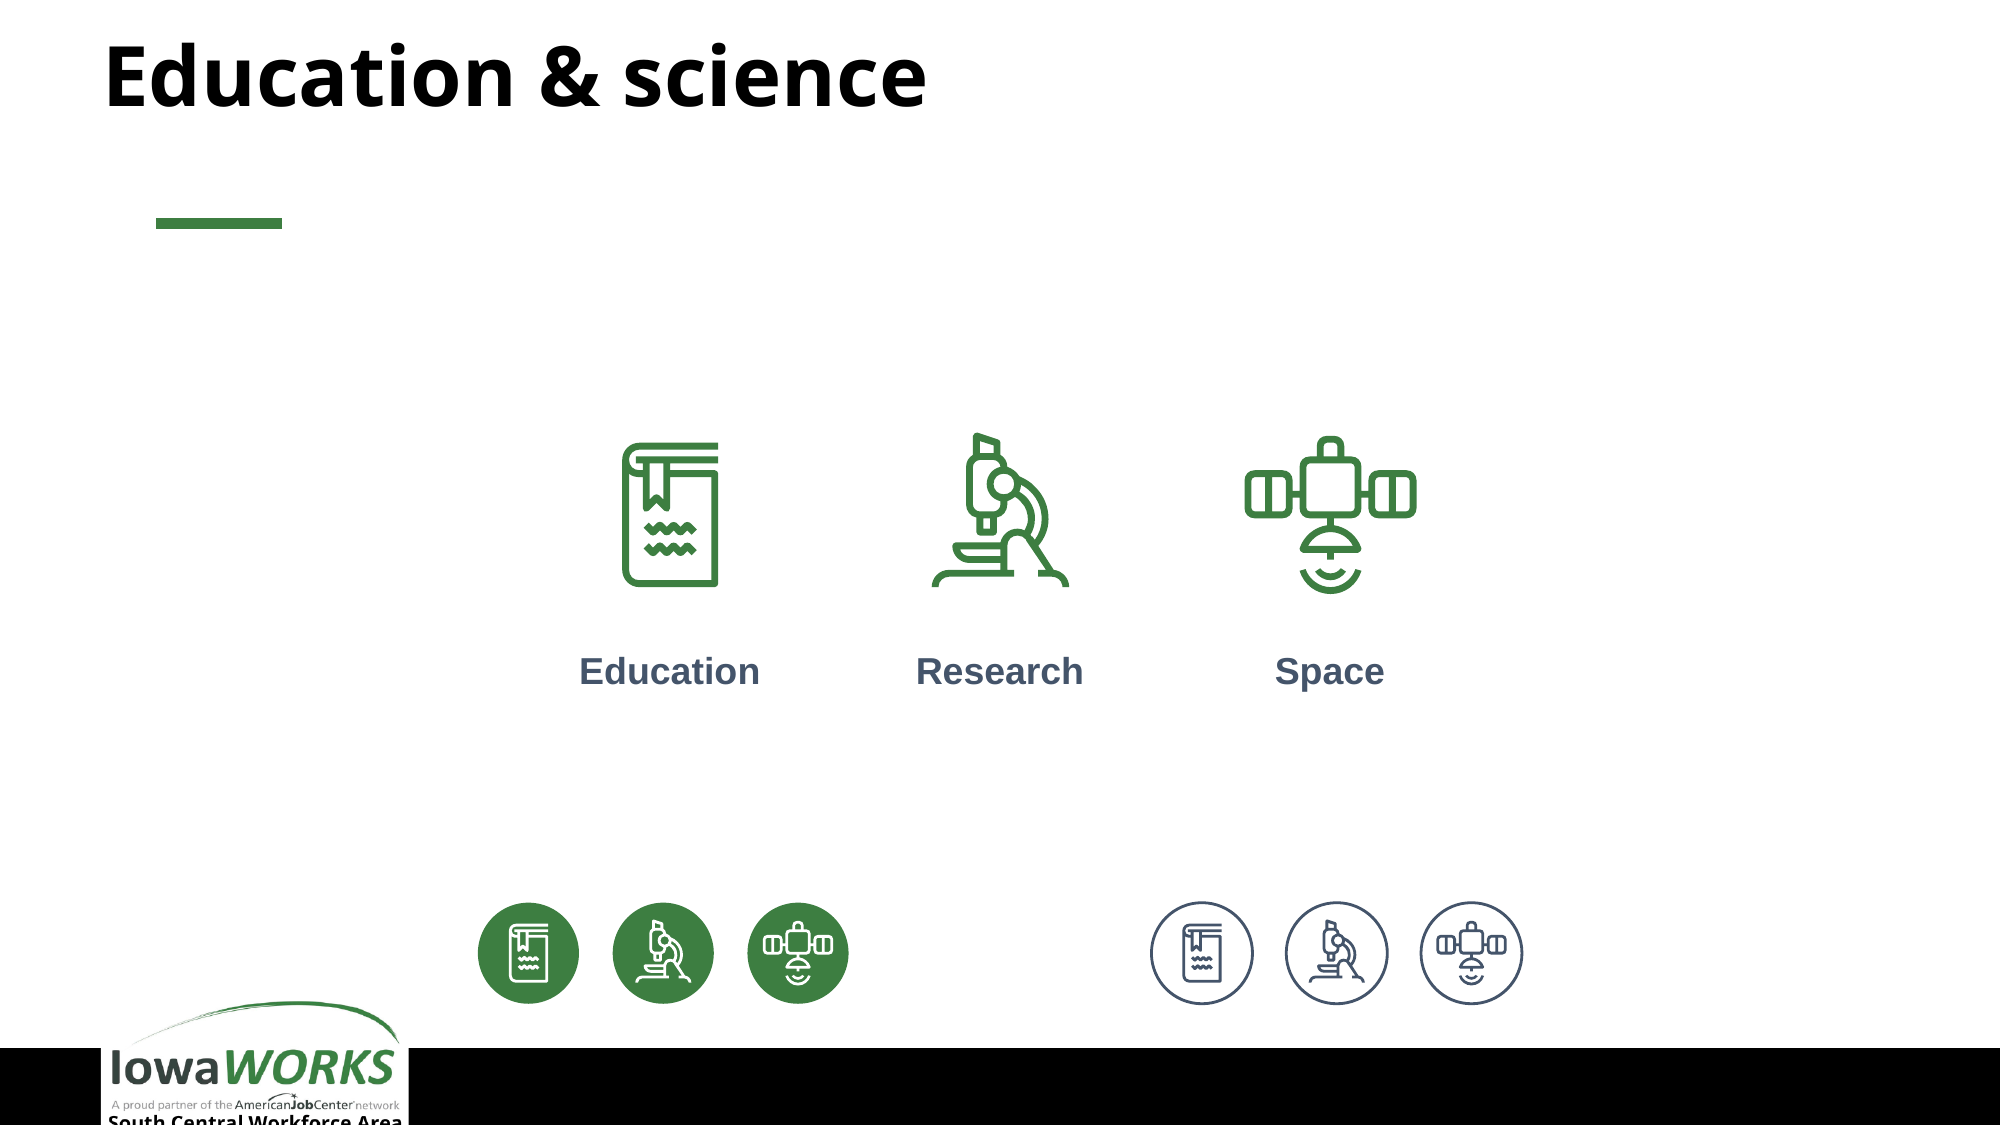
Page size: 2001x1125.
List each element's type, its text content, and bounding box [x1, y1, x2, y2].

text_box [1284, 901, 1389, 1006]
text_box [1299, 569, 1362, 595]
text_box Education [506, 639, 834, 699]
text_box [1419, 901, 1524, 1006]
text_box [477, 902, 579, 1004]
text_box [622, 442, 719, 588]
text_box Research [836, 639, 1164, 699]
text_box [931, 432, 1070, 588]
text_box [1244, 435, 1417, 560]
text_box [1150, 901, 1254, 1006]
text_box Space [1166, 639, 1494, 699]
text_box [747, 902, 849, 1004]
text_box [612, 902, 714, 1004]
picture [100, 989, 409, 1125]
text_box [1315, 568, 1346, 581]
title Education & science [102, 0, 1428, 160]
